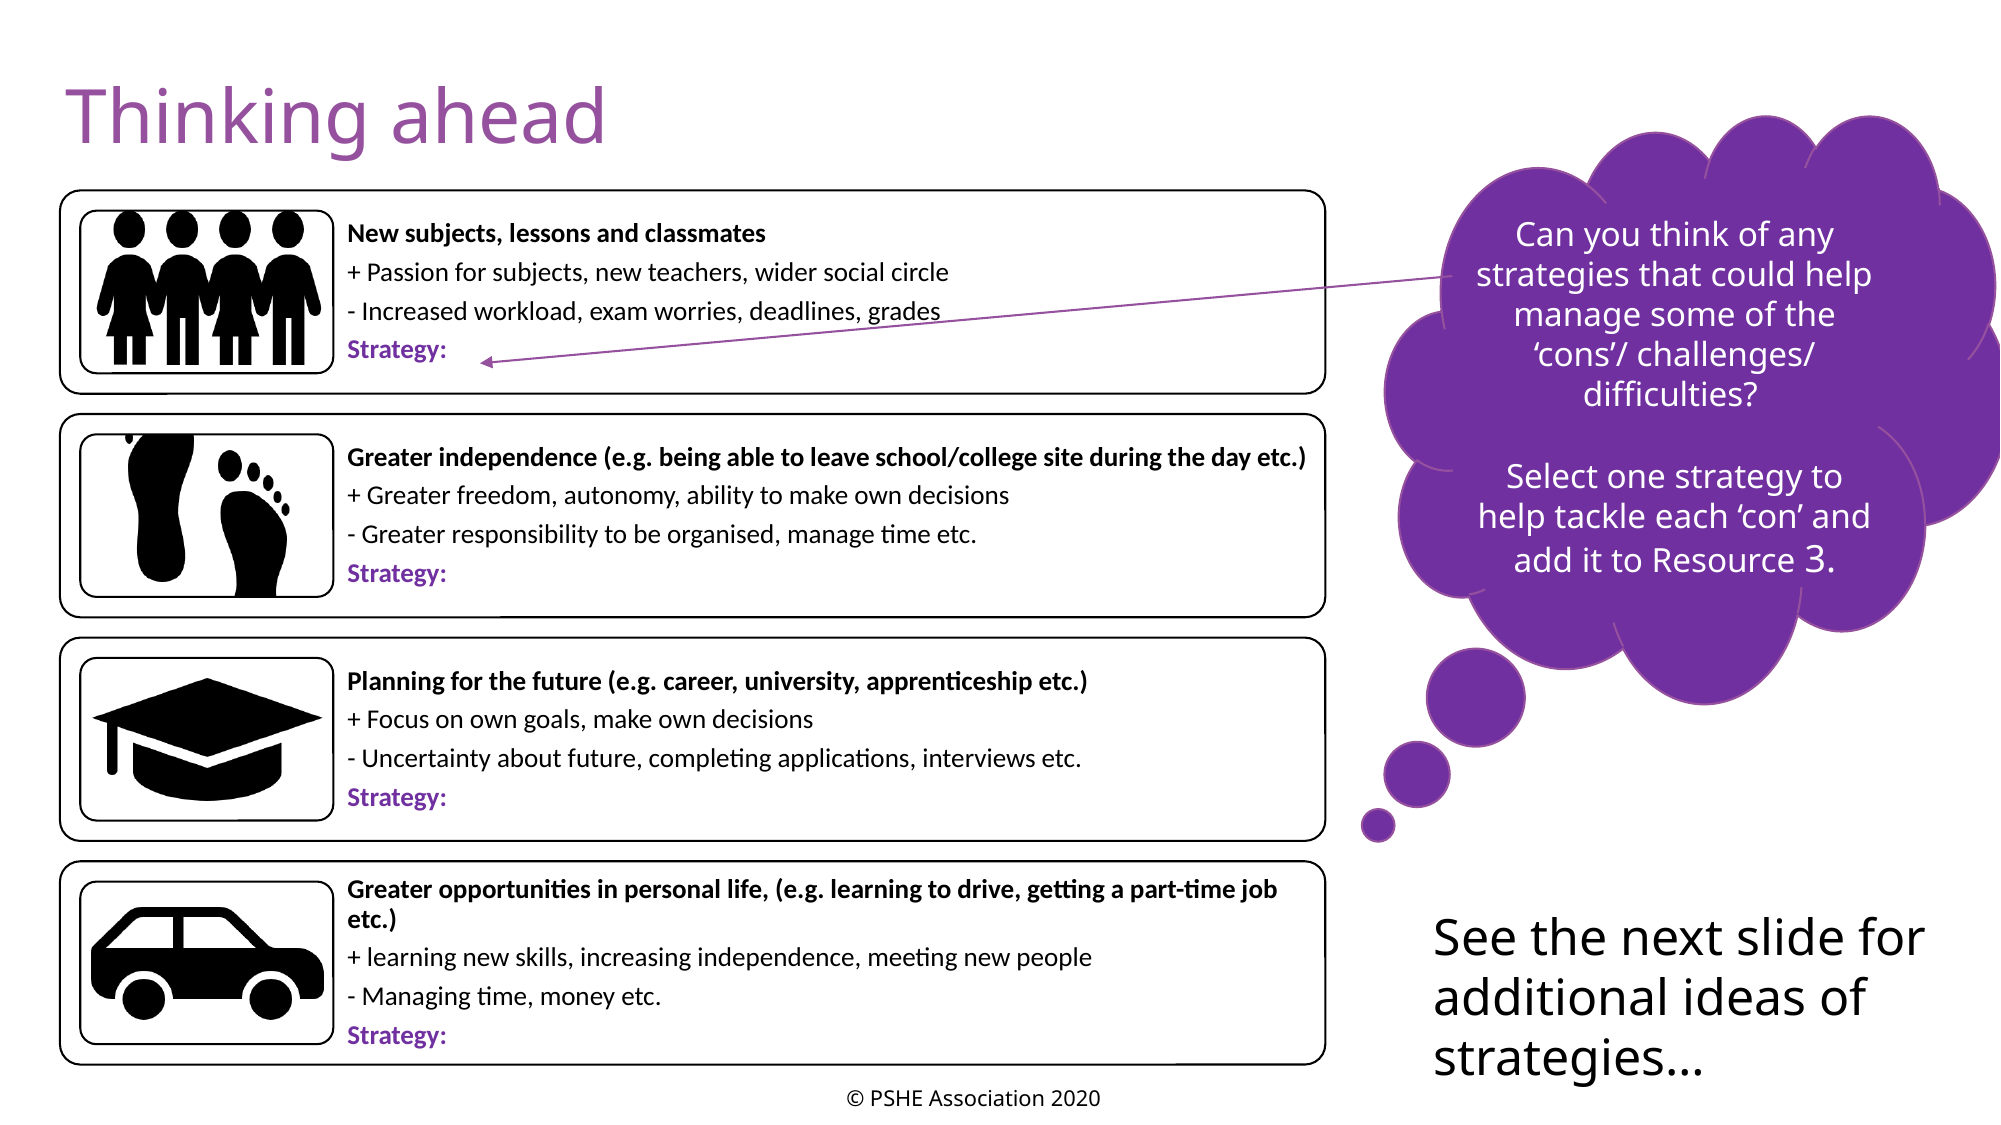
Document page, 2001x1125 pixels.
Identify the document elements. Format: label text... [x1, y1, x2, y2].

footer © PSHE Association 2020 [0, 1065, 2000, 1125]
text_box Can you think of any strategies that could help manage some of the ‘cons’/ challenges/ difficulties? Select one strategy to help tackle each ‘con’ and add it to Resource 3. [1425, 647, 1526, 748]
text_box Can you think of any strategies that could help manage some of the ‘cons’/ challenges/ difficulties? Select one strategy to help tackle each ‘con’ and add it to Resource 3. [1383, 115, 2000, 706]
text_box Thinking ahead [50, 61, 1950, 167]
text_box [59, 190, 1326, 1066]
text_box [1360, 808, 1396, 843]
text_box See the next slide for additional ideas of strategies… [1418, 898, 1950, 1093]
text_box Can you think of any strategies that could help manage some of the ‘cons’/ challenges/ difficulties? Select one strategy to help tackle each ‘con’ and add it to Resource 3. [1383, 740, 1451, 809]
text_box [479, 276, 1453, 364]
